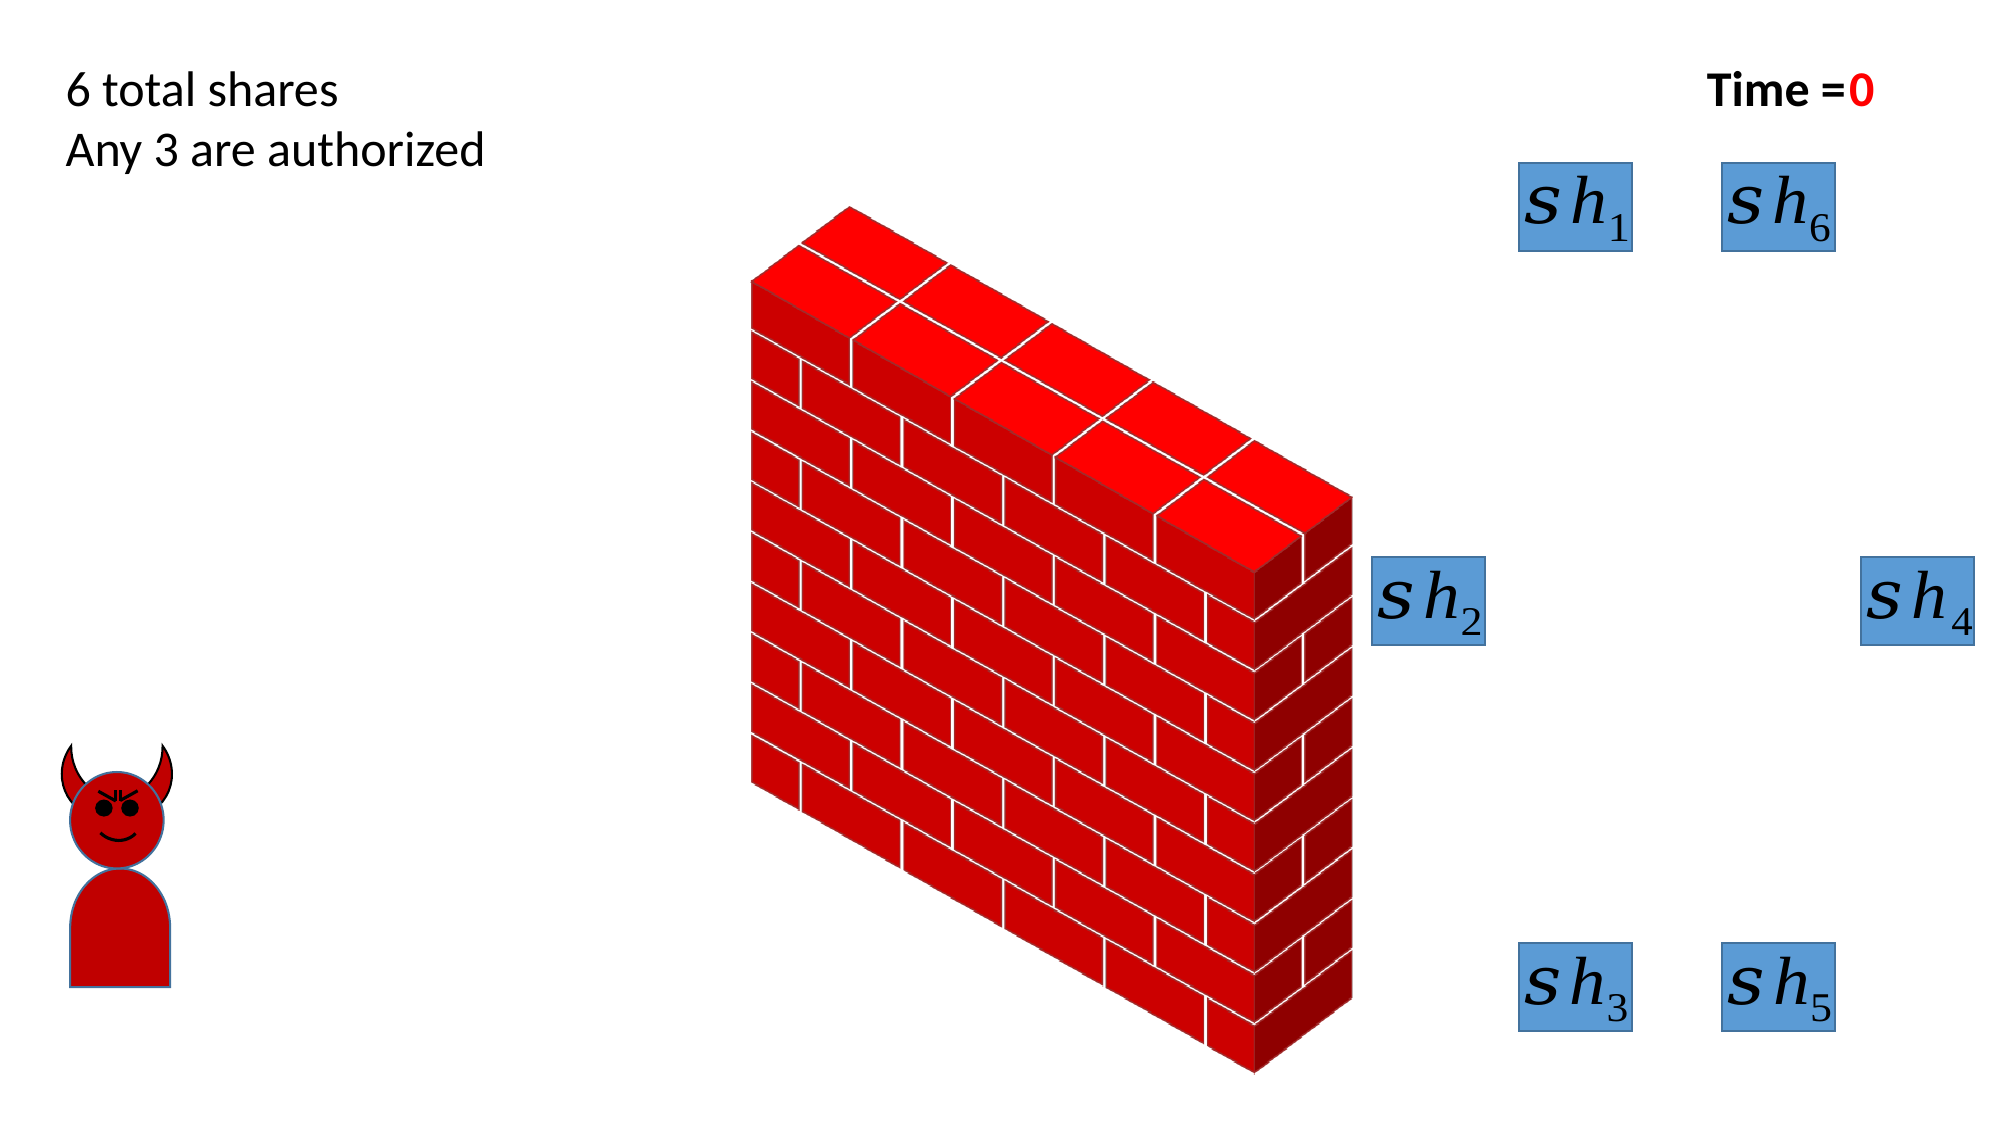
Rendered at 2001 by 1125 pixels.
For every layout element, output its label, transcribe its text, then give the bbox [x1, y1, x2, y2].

picture [750, 206, 1353, 1075]
text_box 0 [1834, 49, 1890, 125]
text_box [48, 767, 186, 988]
text_box 6 total shares Any 3 are authorized [50, 49, 501, 185]
text_box Time = [1692, 49, 1834, 125]
